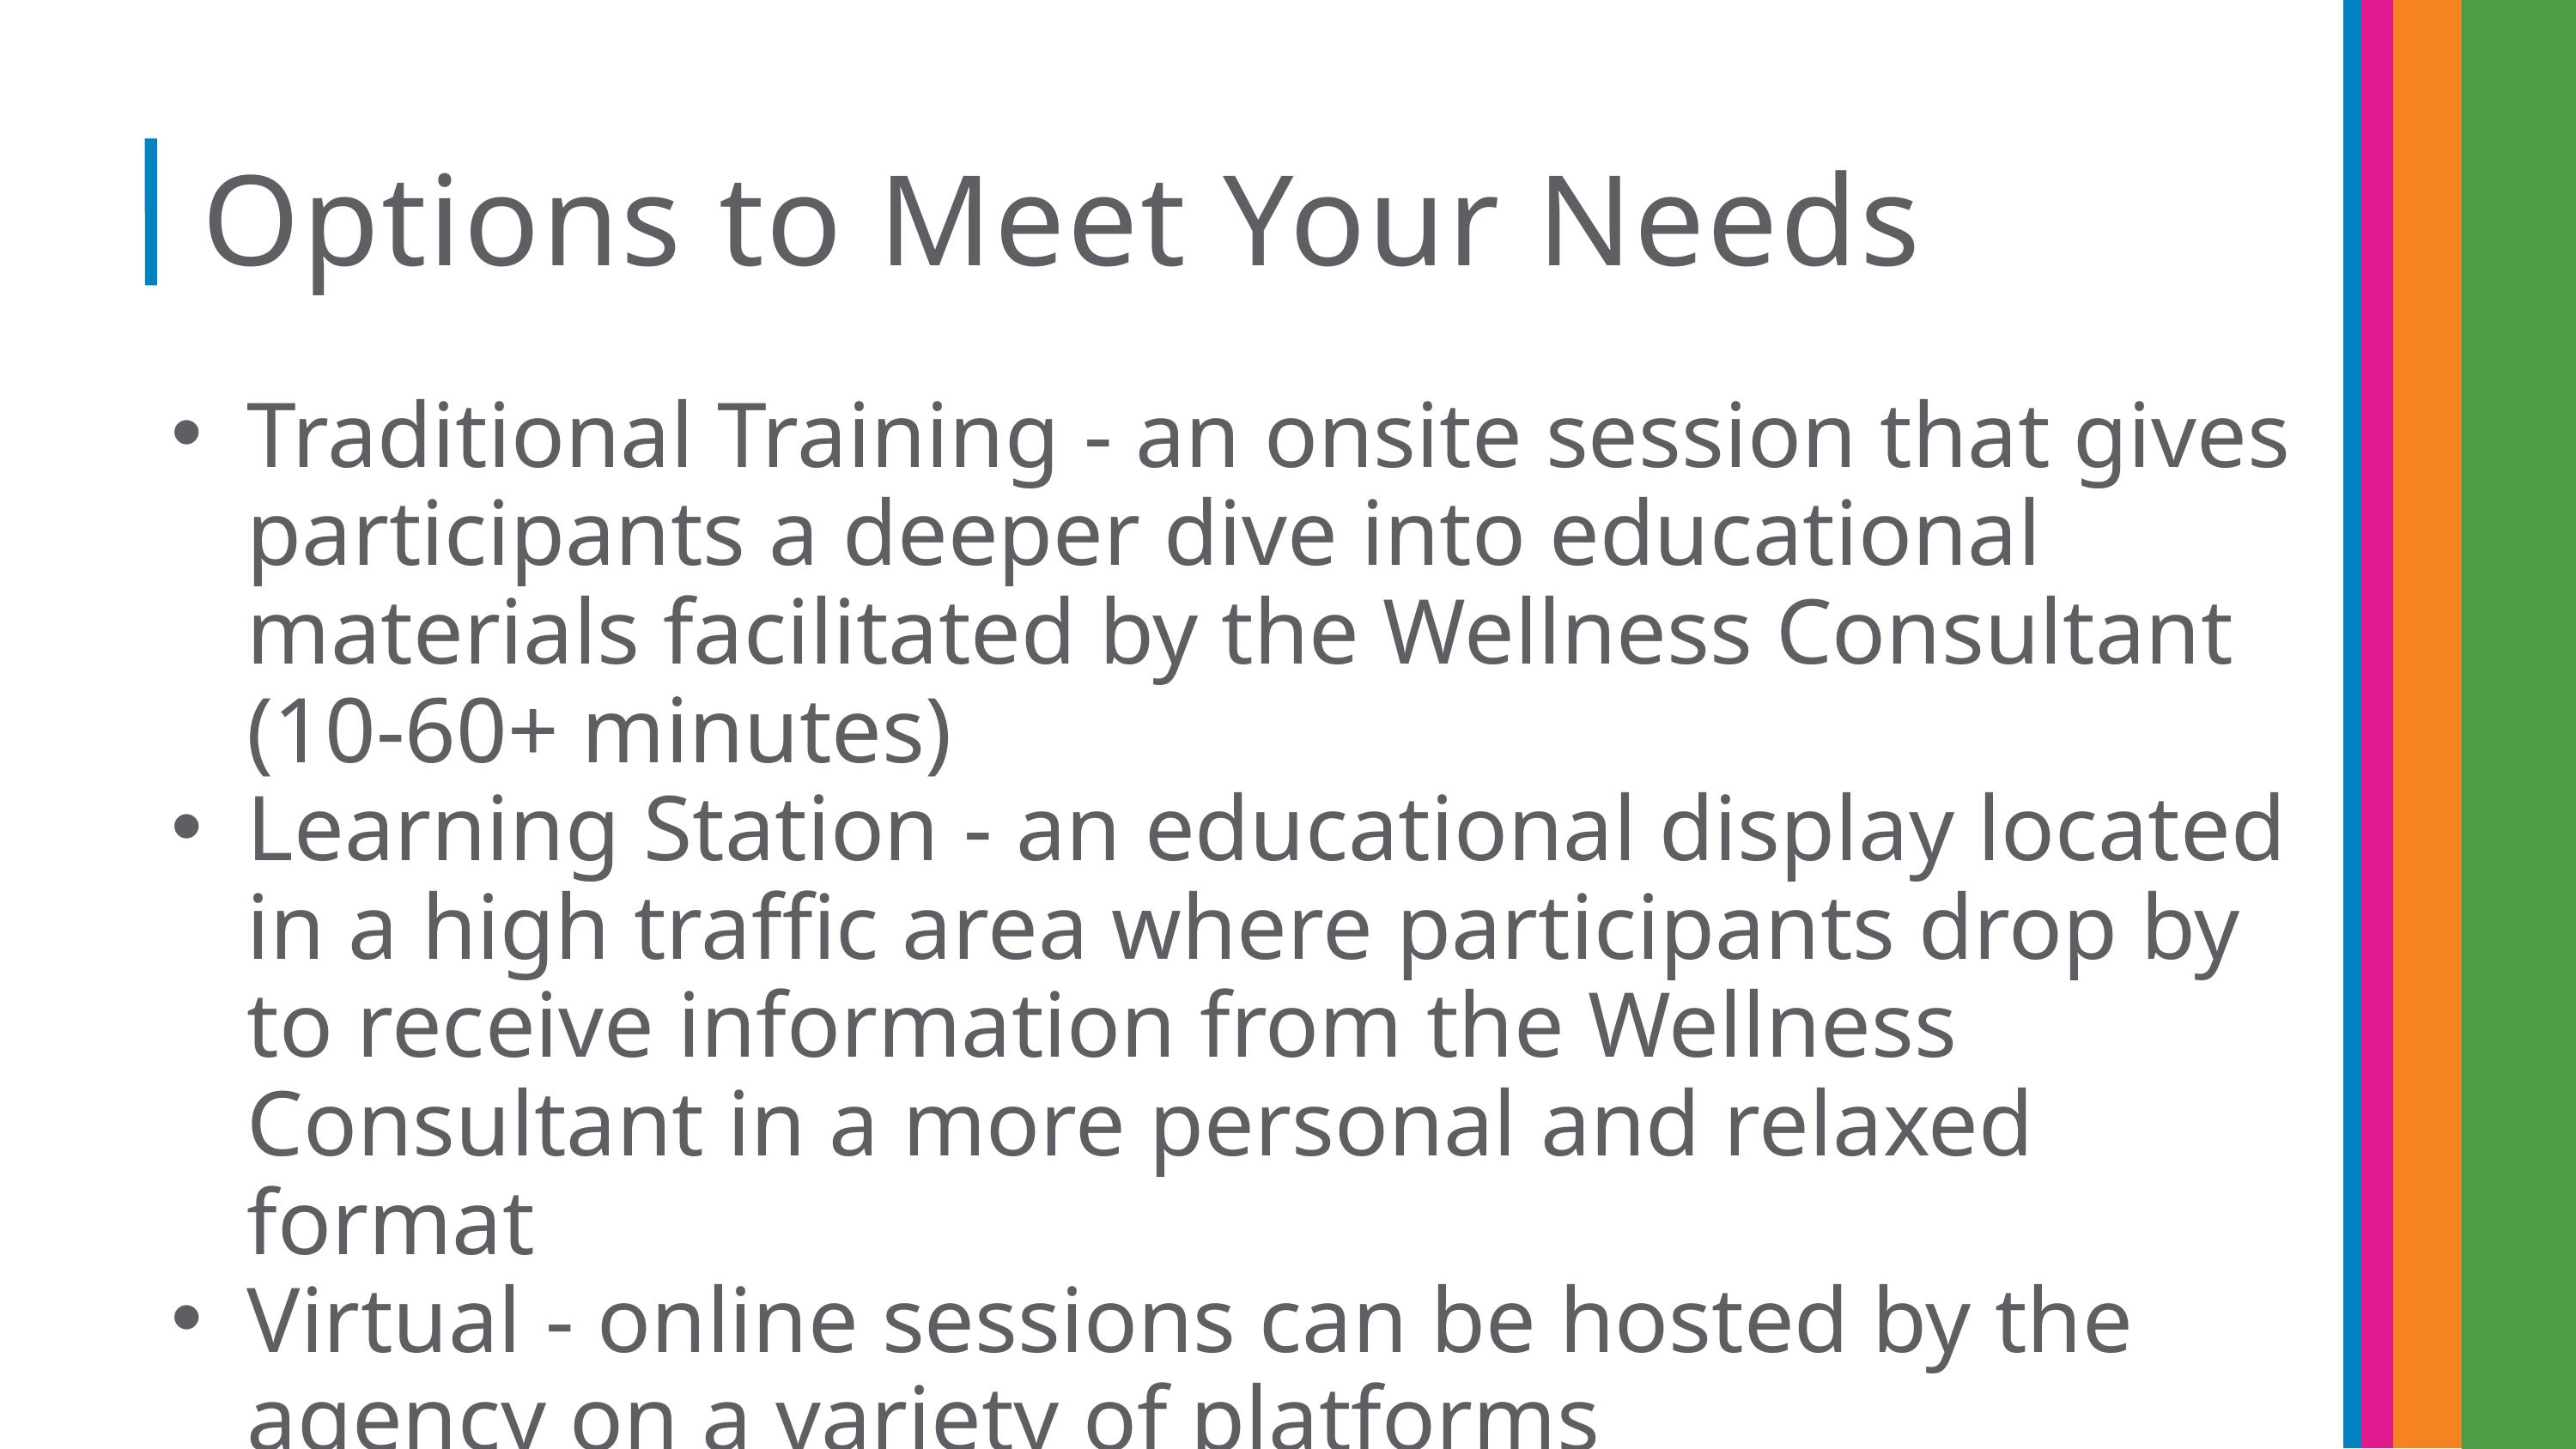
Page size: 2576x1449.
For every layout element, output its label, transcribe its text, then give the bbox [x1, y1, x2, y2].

text_box Traditional Training - an onsite session that gives participants a deeper dive into educational materials facilitated by the Wellness Consultant (10-60+ minutes) Learning Station - an educational display located in a high traffic area where participants drop by to receive information from the Wellness Consultant in a more personal and relaxed format Virtual - online sessions can be hosted by the agency on a variety of platforms Contact your Wellness Consultant to schedule! [94, 386, 2337, 1449]
text_box Options to Meet Your Needs [202, 153, 2178, 291]
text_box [2342, 0, 2576, 1449]
